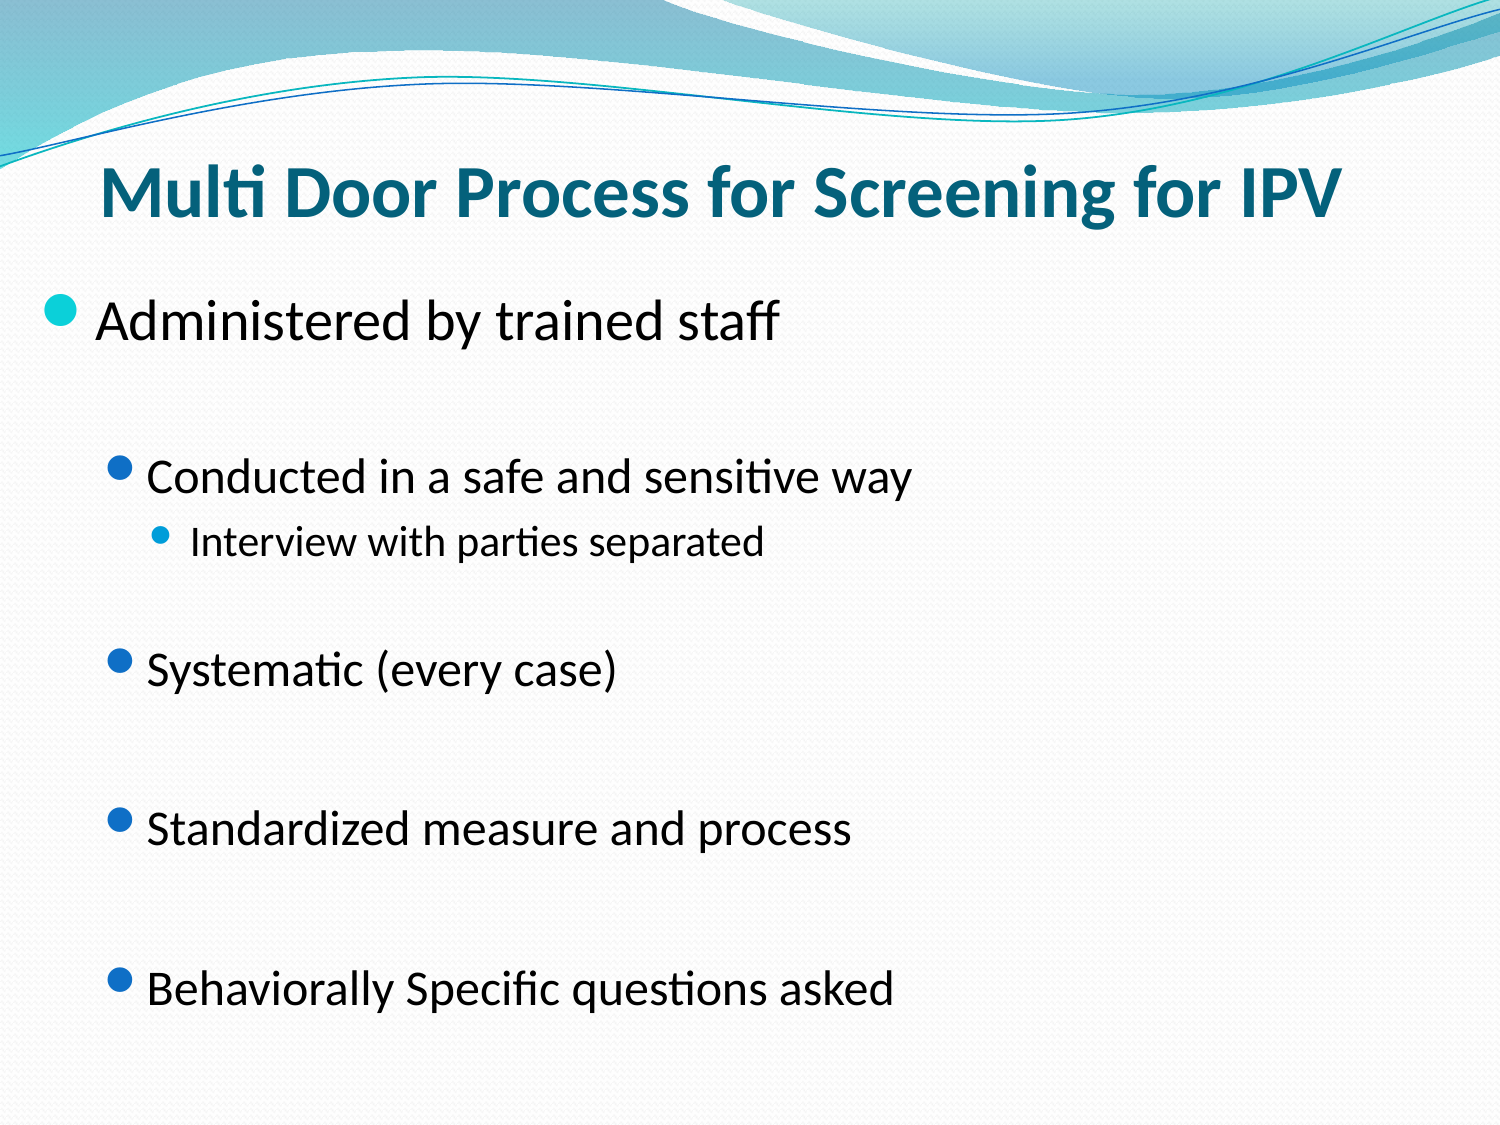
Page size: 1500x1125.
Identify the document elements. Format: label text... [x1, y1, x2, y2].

list Administered by trained staff Conducted in a safe and sensitive way Interview with parties separated Systematic (every case) Standardized measure and process Behaviorally Specific questions asked [24, 275, 1318, 1025]
title Multi Door Process for Screening for IPV [75, 99, 1369, 233]
